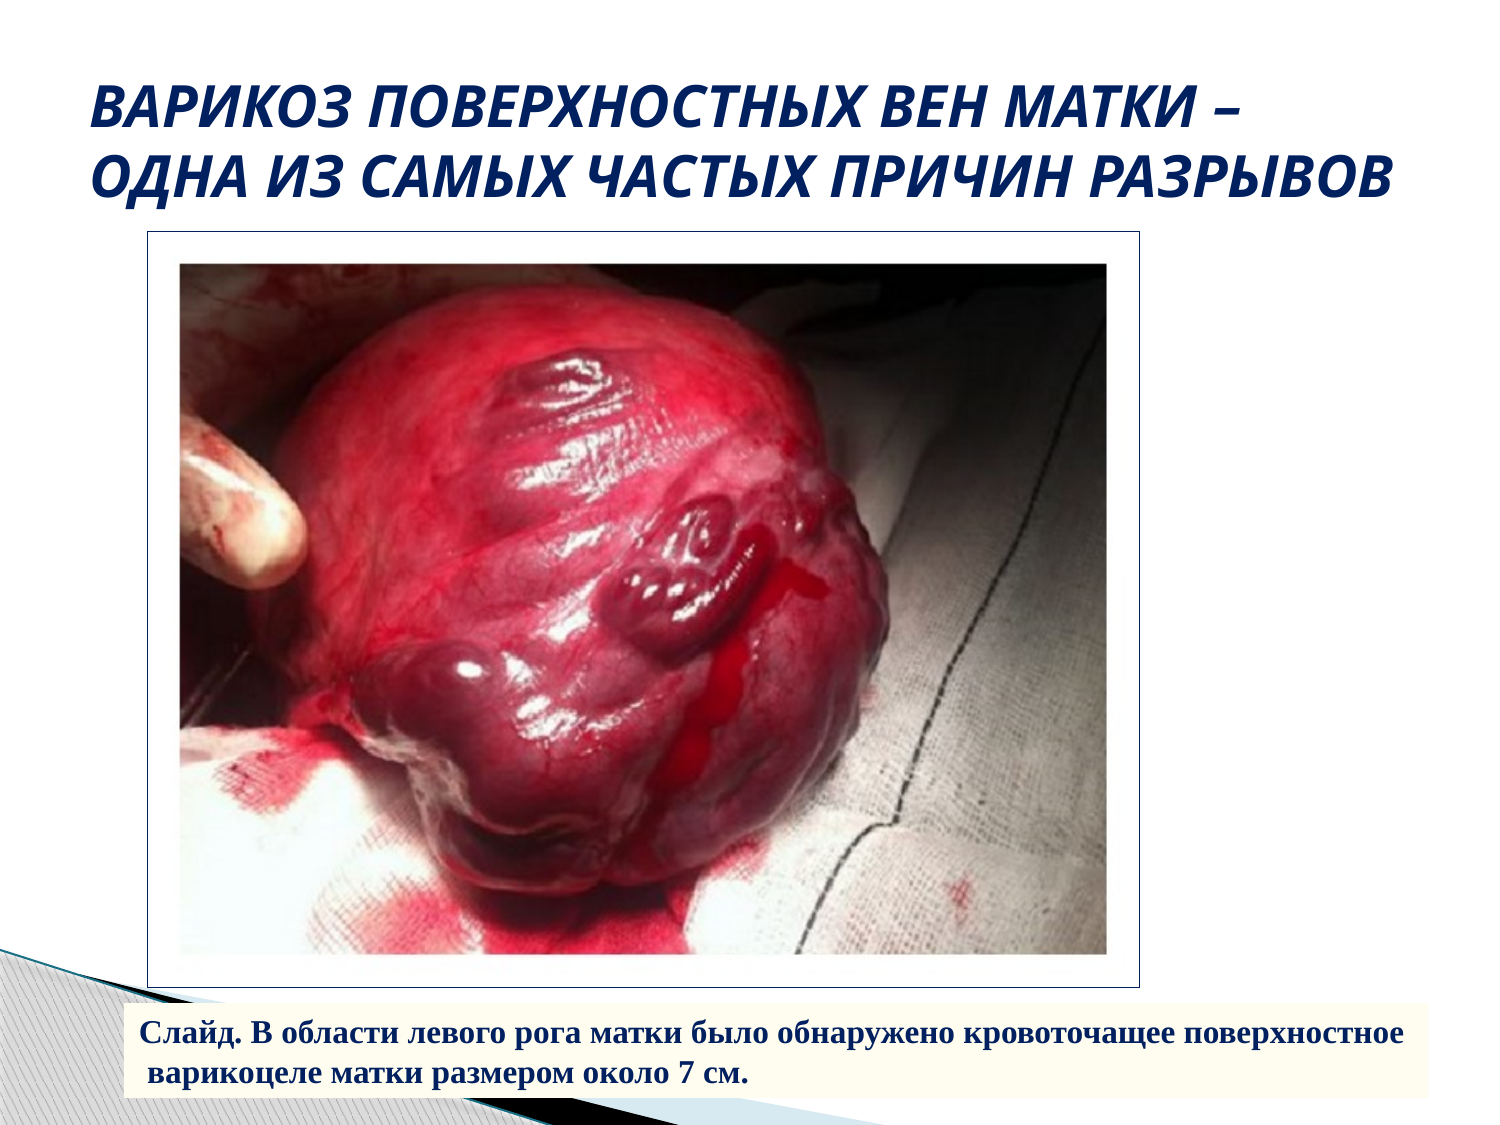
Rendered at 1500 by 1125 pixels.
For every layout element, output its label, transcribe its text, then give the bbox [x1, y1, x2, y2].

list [147, 231, 1140, 988]
text_box Слайд. В области левого рога матки было обнаружено кровоточащее поверхностное варикоцеле матки размером около 7 см. [123, 1003, 1429, 1098]
title ВАРИКОЗ ПОВЕРХНОСТНЫХ ВЕН МАТКИ – ОДНА ИЗ САМЫХ ЧАСТЫХ ПРИЧИН РАЗРЫВОВ [75, 45, 1425, 233]
